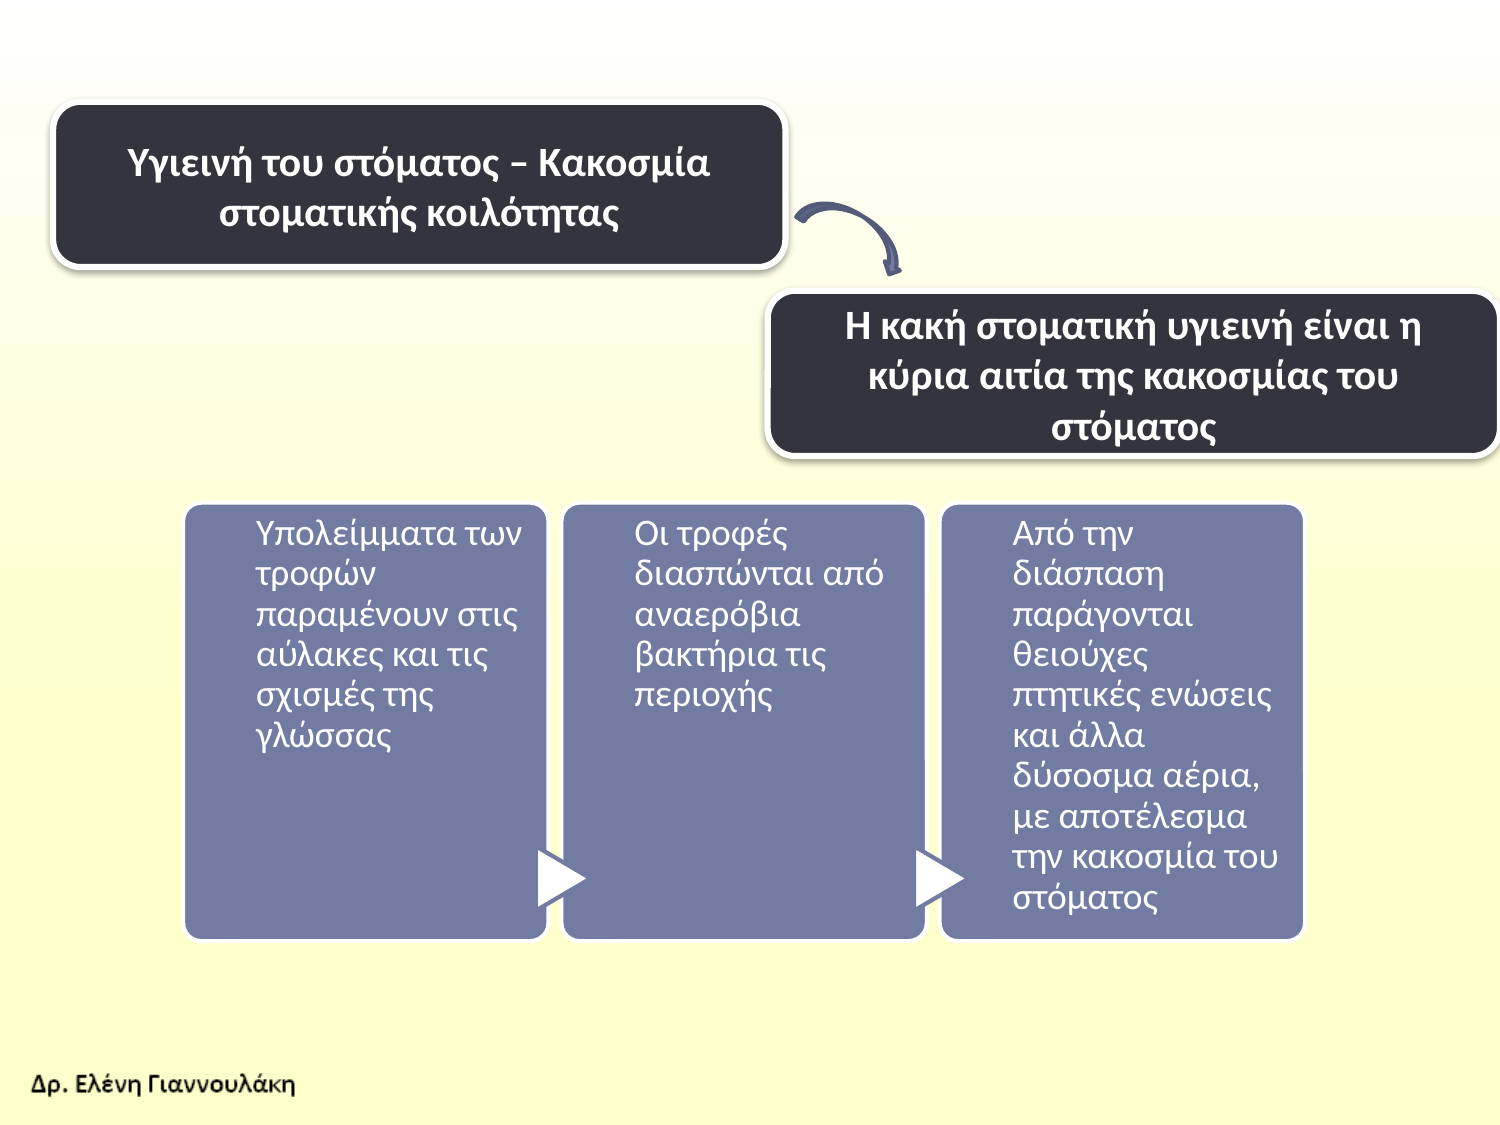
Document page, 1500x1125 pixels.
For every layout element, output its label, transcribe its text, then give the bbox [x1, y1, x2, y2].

text_box [794, 201, 902, 277]
text_box Υγιεινή του στόματος – Κακοσμία στοματικής κοιλότητας [49, 98, 789, 271]
text_box Η κακή στοματική υγιεινή είναι η κύρια αιτία της κακοσμίας του στόματος [764, 287, 1500, 460]
picture [0, 0, 1500, 1125]
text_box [182, 361, 1306, 1083]
